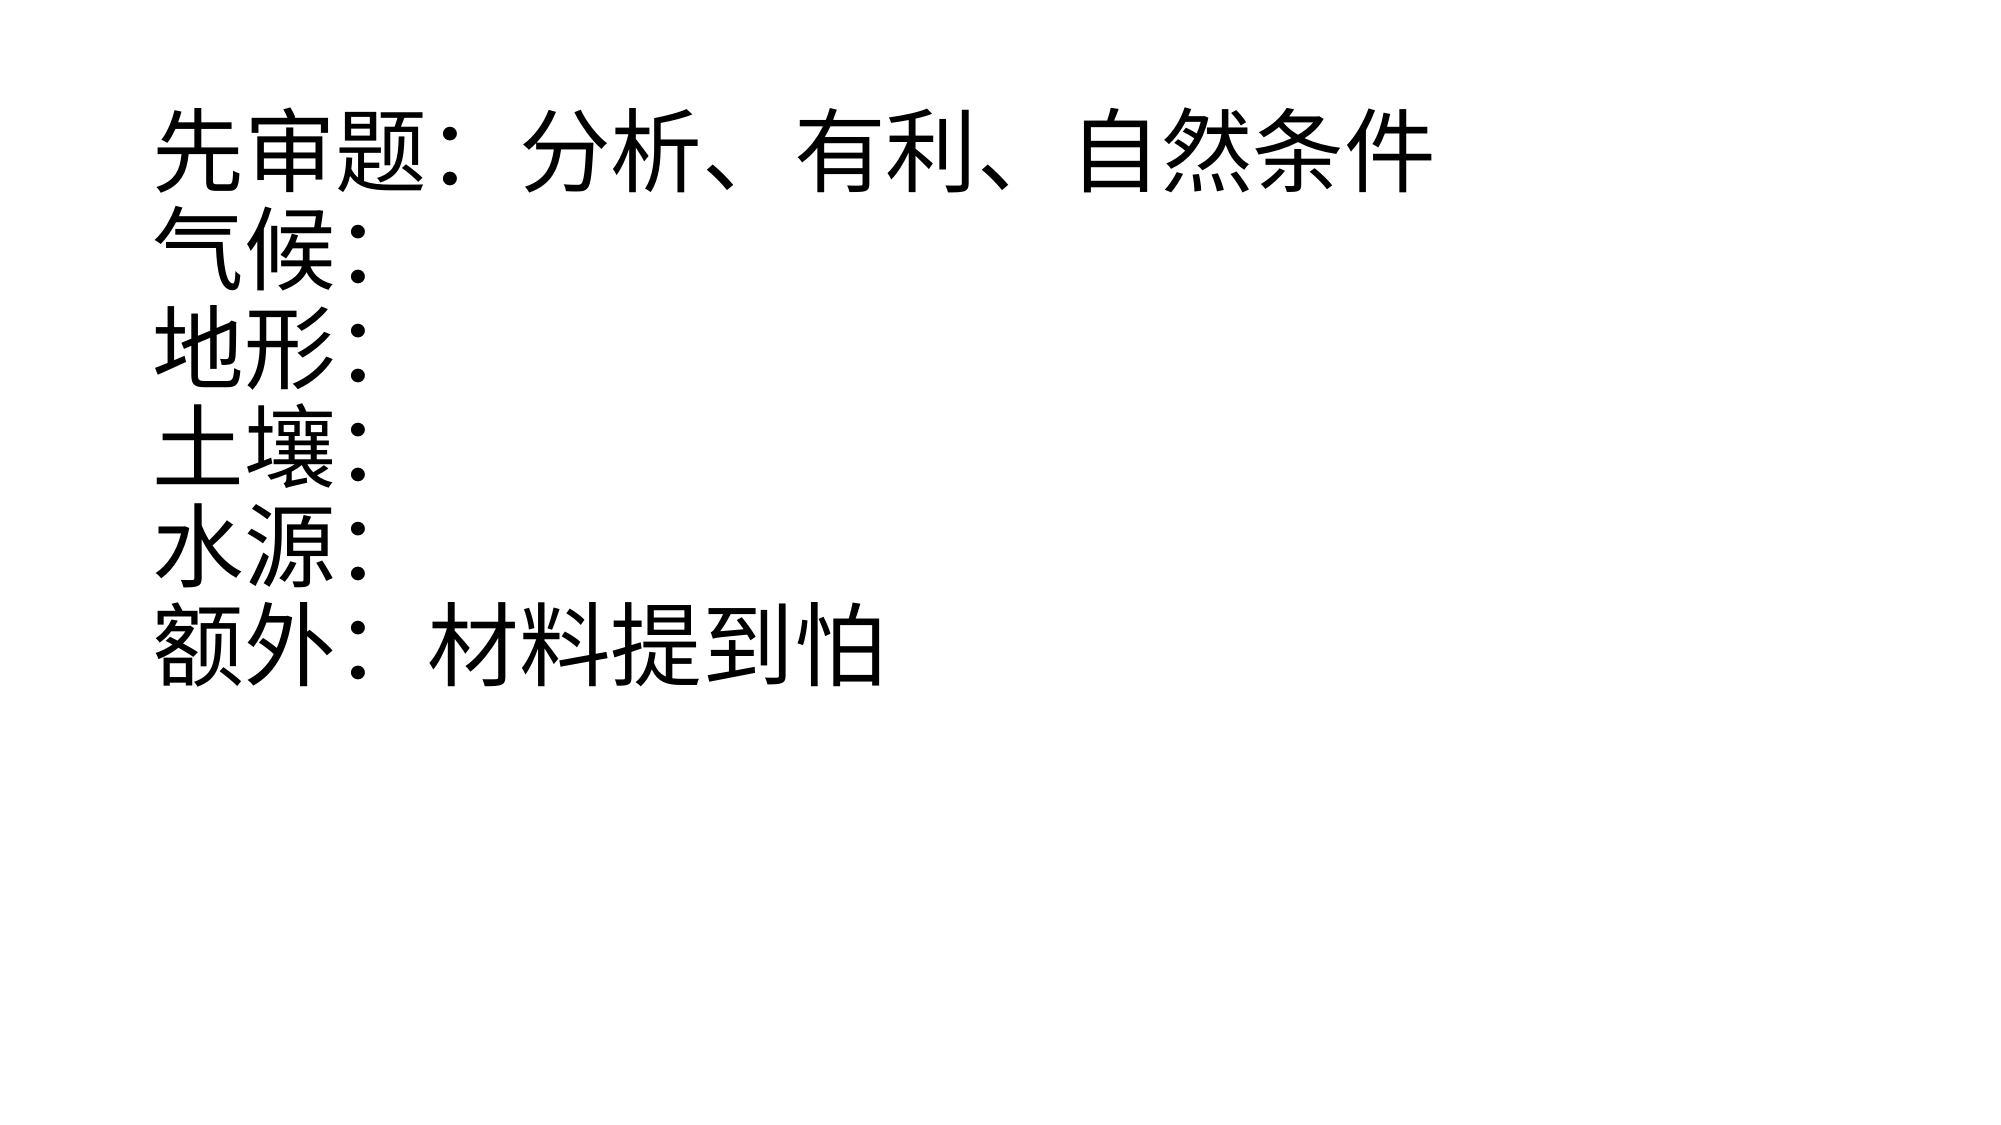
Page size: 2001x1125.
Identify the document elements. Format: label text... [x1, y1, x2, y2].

title 先审题：分析、有利、自然条件 气候： 地形： 土壤： 水源： 额外：材料提到怕 [137, 59, 1863, 856]
